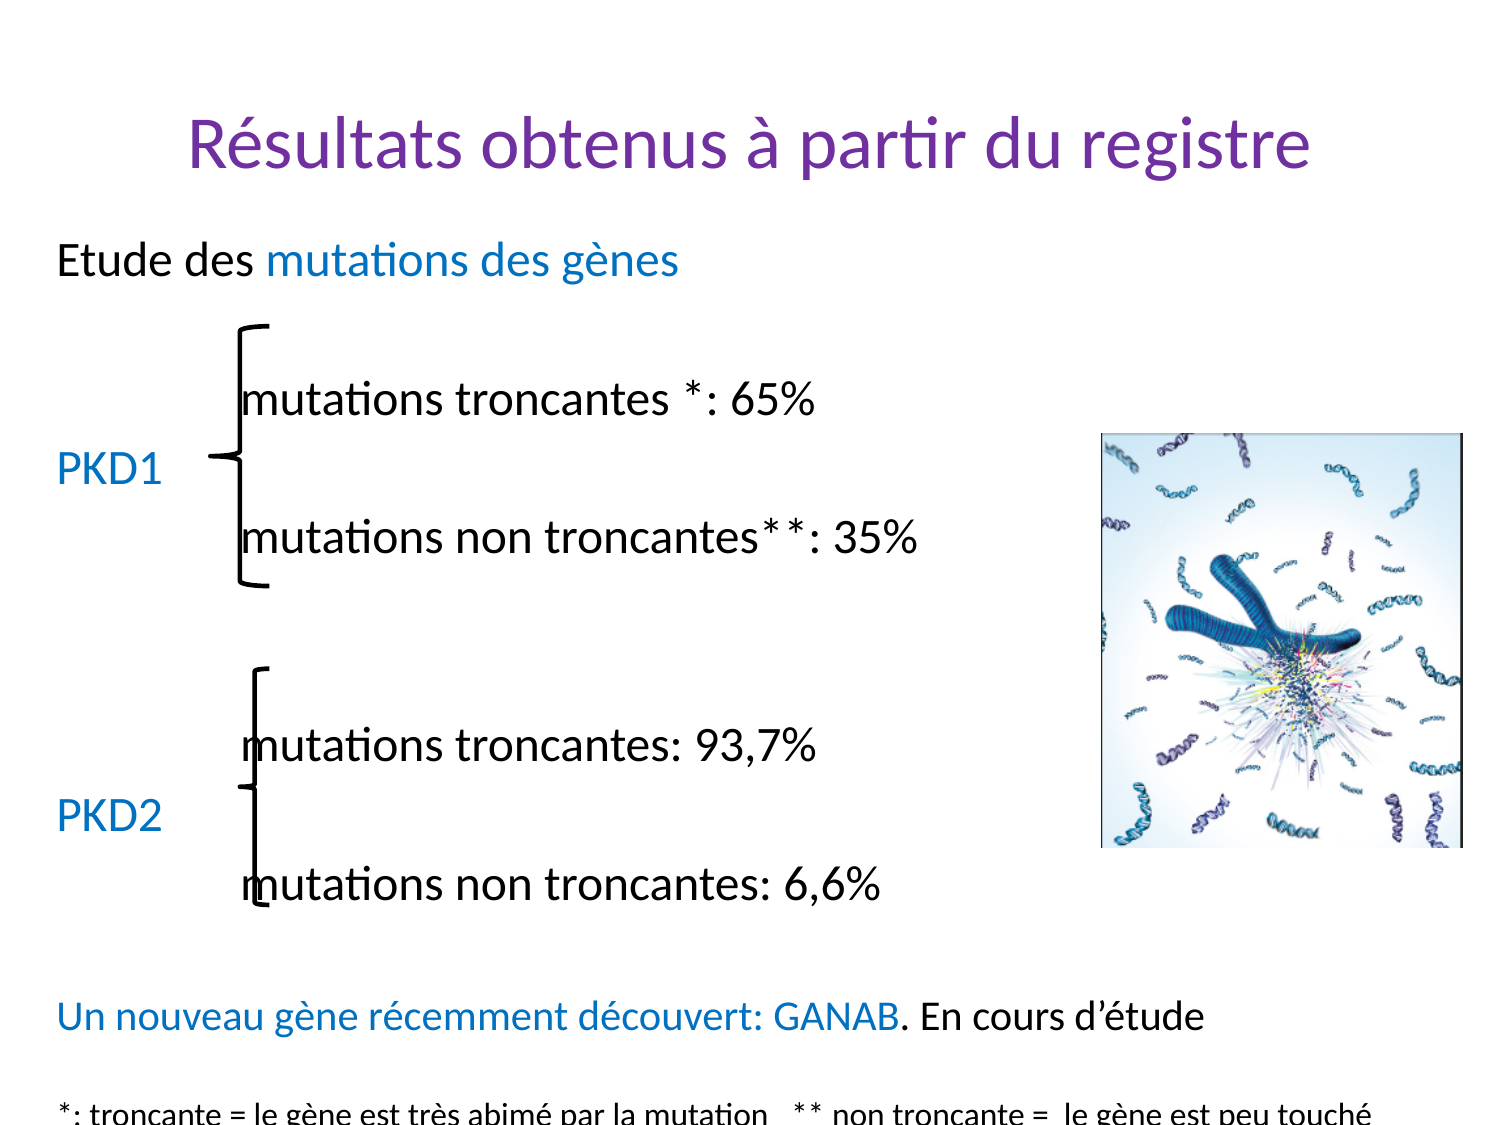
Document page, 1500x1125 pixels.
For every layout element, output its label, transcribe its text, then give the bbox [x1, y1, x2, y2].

list Etude des mutations des gènes mutations troncantes *: 65% PKD1 mutations non troncantes**: 35% mutations troncantes: 93,7% PKD2 mutations non troncantes: 6,6% Un nouveau gène récemment découvert: GANAB. En cours d’étude *: troncante = le gène est très abimé par la mutation ** non troncante = le gène est peu touché [41, 219, 1459, 1125]
title Résultats obtenus à partir du registre [75, 45, 1425, 219]
text_box [209, 325, 270, 587]
picture [1100, 433, 1464, 848]
text_box [239, 667, 270, 906]
